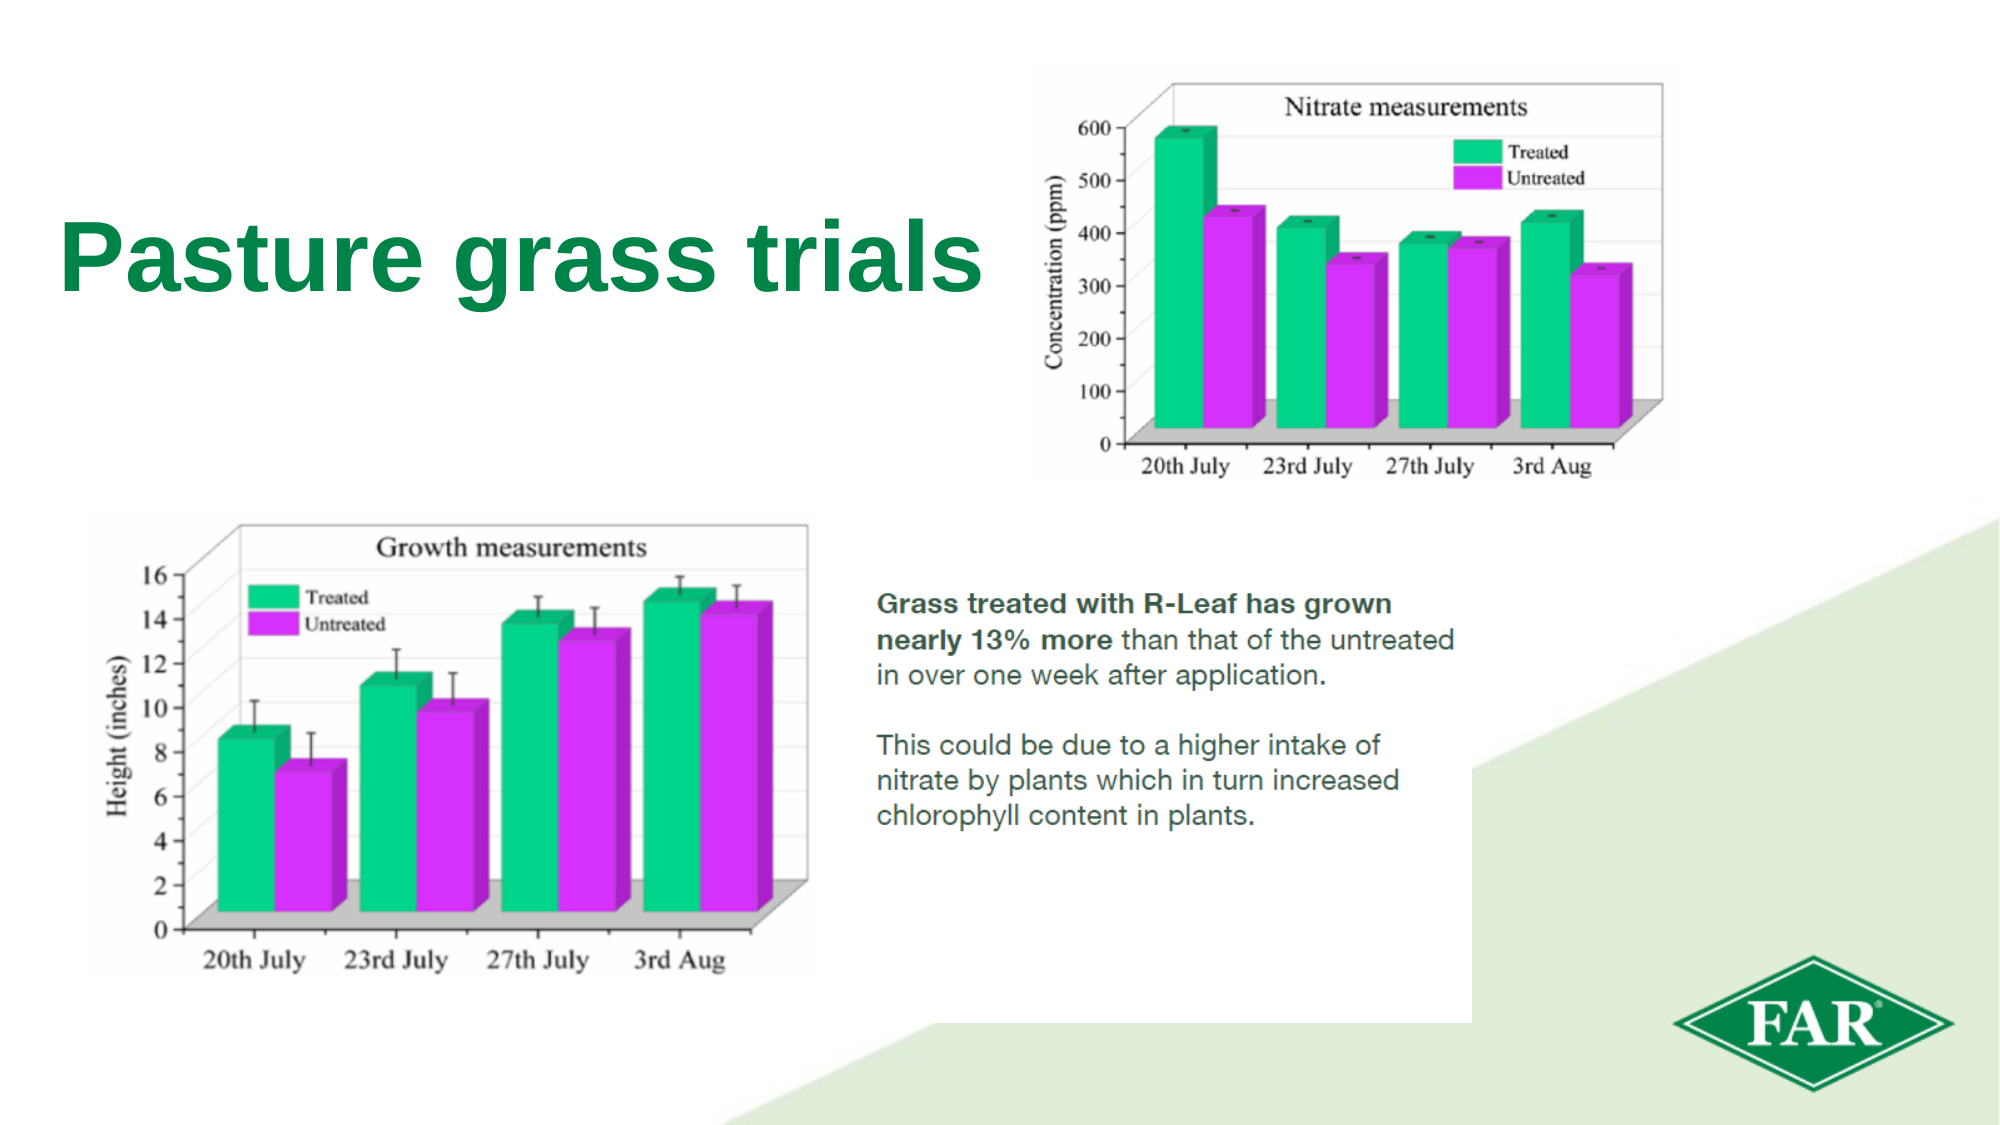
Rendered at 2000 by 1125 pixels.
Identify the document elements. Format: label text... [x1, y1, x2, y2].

picture [83, 0, 2000, 1125]
text_box Pasture grass trials [43, 184, 1011, 288]
